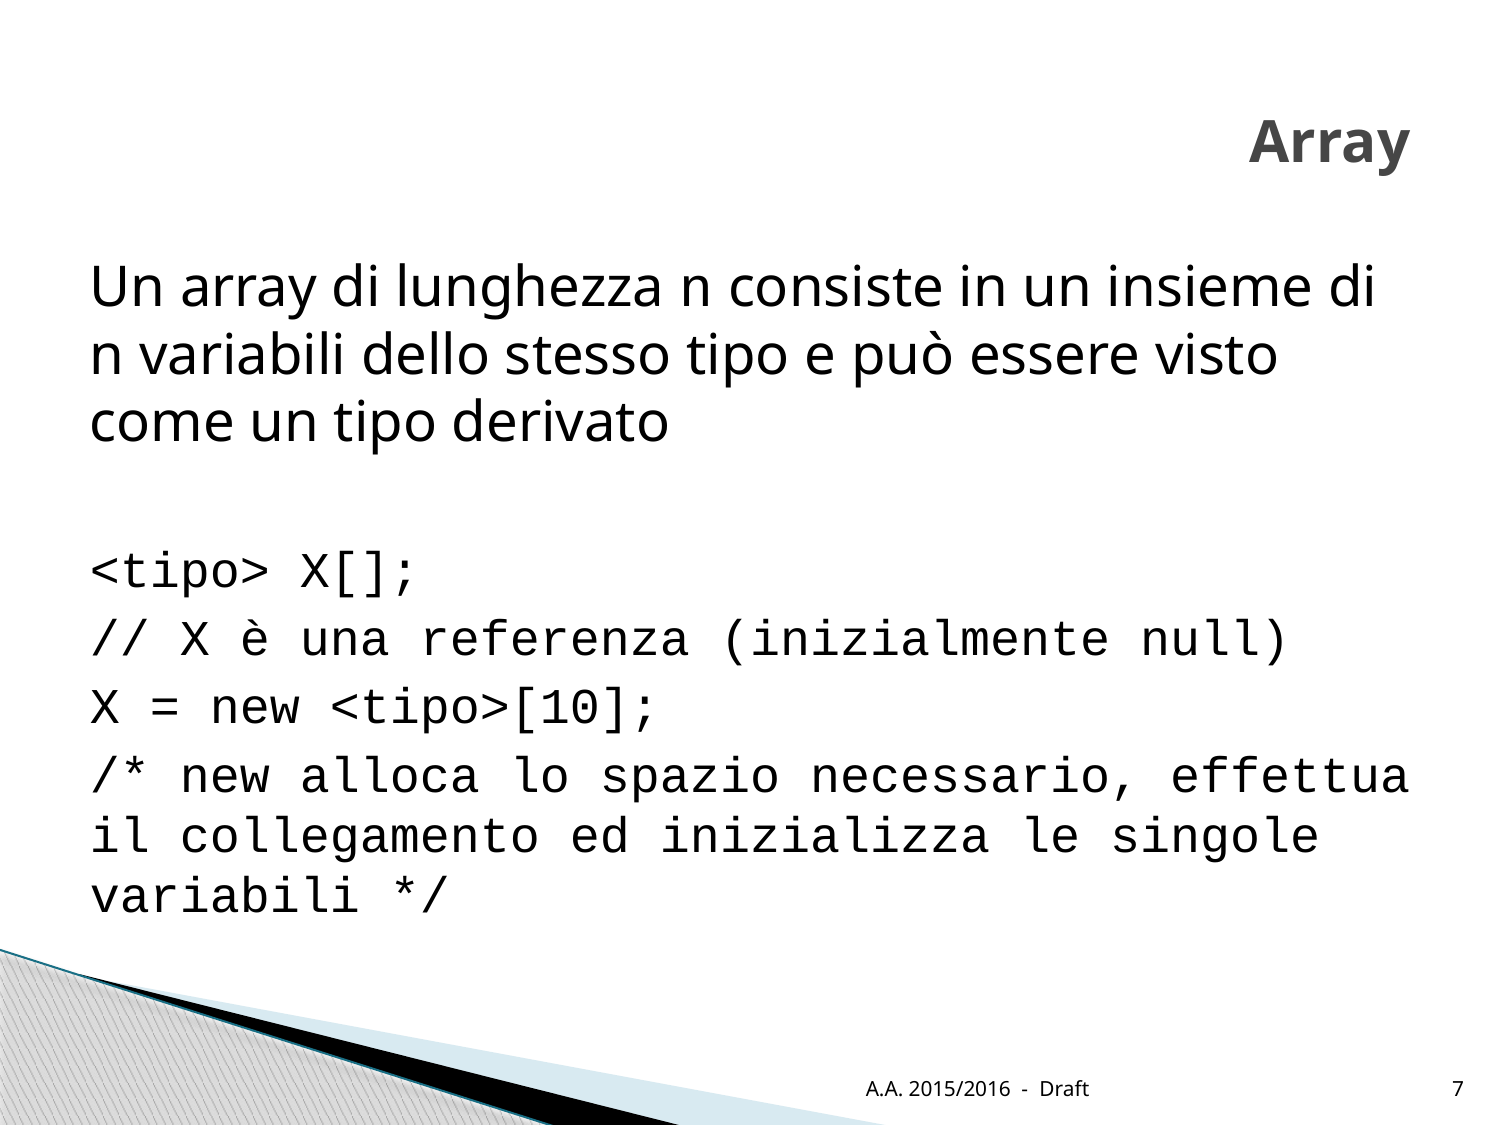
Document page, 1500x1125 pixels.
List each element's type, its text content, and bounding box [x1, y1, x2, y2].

list Un array di lunghezza n consiste in un insieme di n variabili dello stesso tipo e può essere visto come un tipo derivato <tipo> X[]; // X è una referenza (inizialmente null) X = new <tipo>[10]; /* new alloca lo spazio necessario, effettua il collegamento ed inizializza le singole variabili */ [75, 243, 1425, 1012]
slide_number 7 [1418, 1051, 1479, 1112]
footer A.A. 2015/2016 - Draft [718, 1051, 1105, 1112]
title Array [75, 45, 1425, 233]
